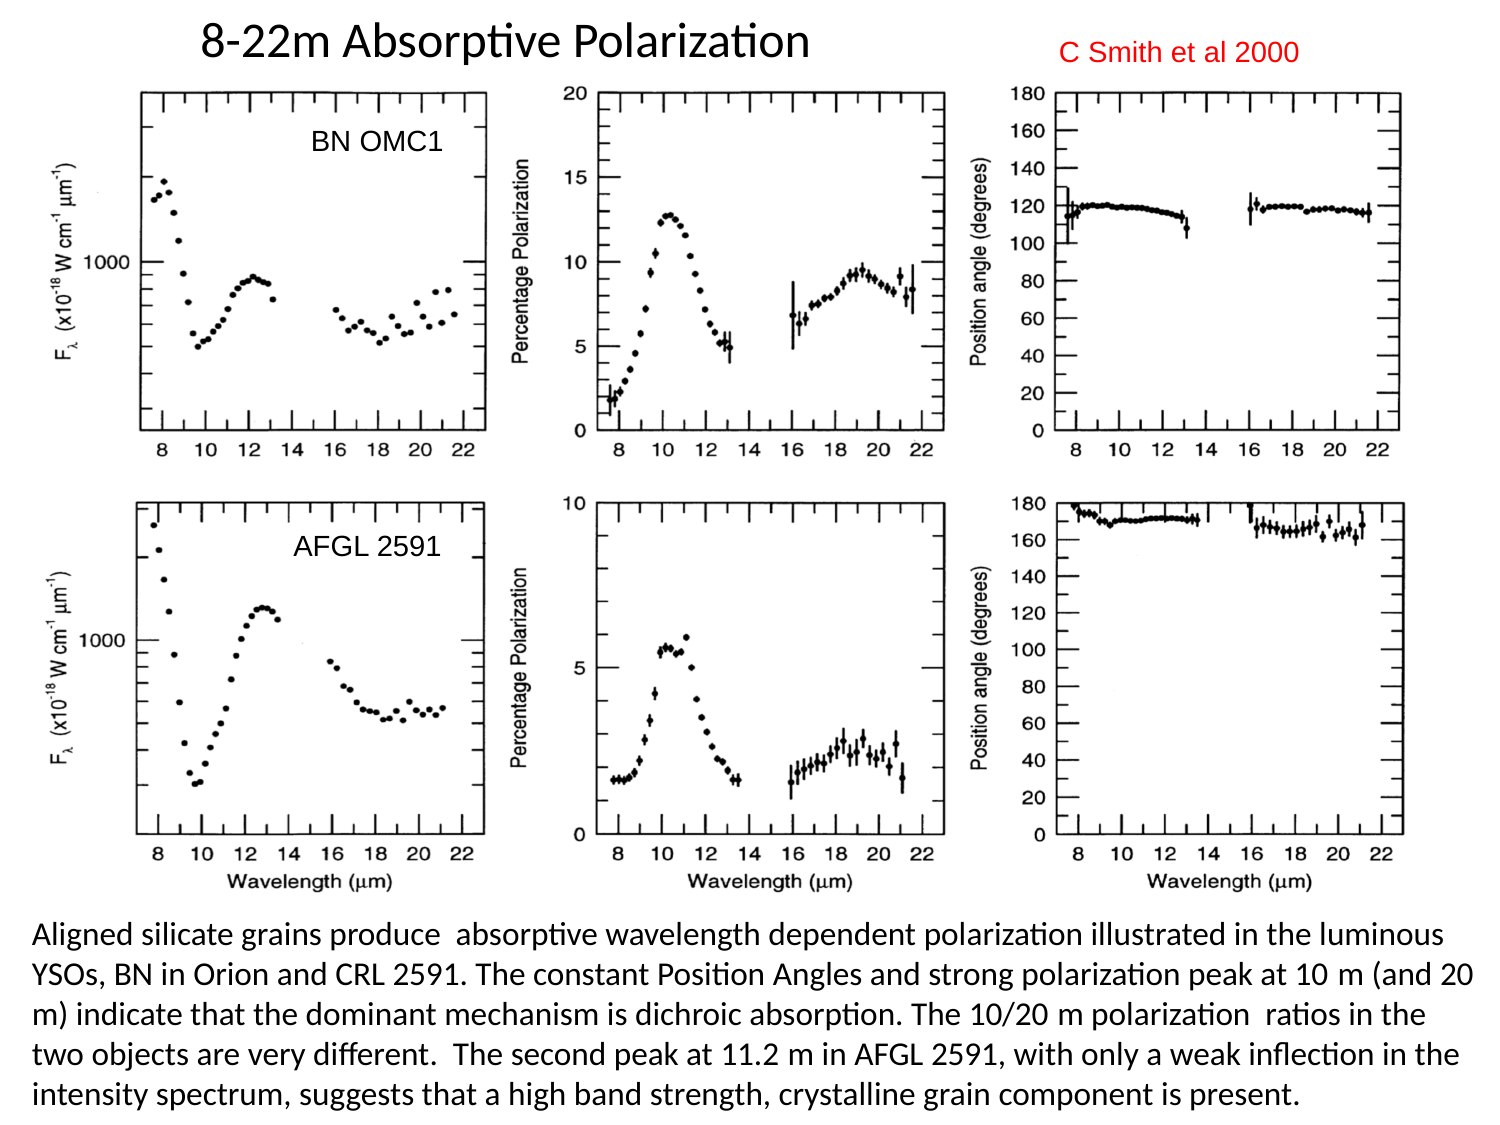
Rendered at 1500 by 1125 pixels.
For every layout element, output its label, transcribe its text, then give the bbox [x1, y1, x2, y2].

picture [0, 78, 1432, 466]
text_box C Smith et al 2000 [1044, 25, 1500, 76]
picture [16, 489, 1457, 903]
